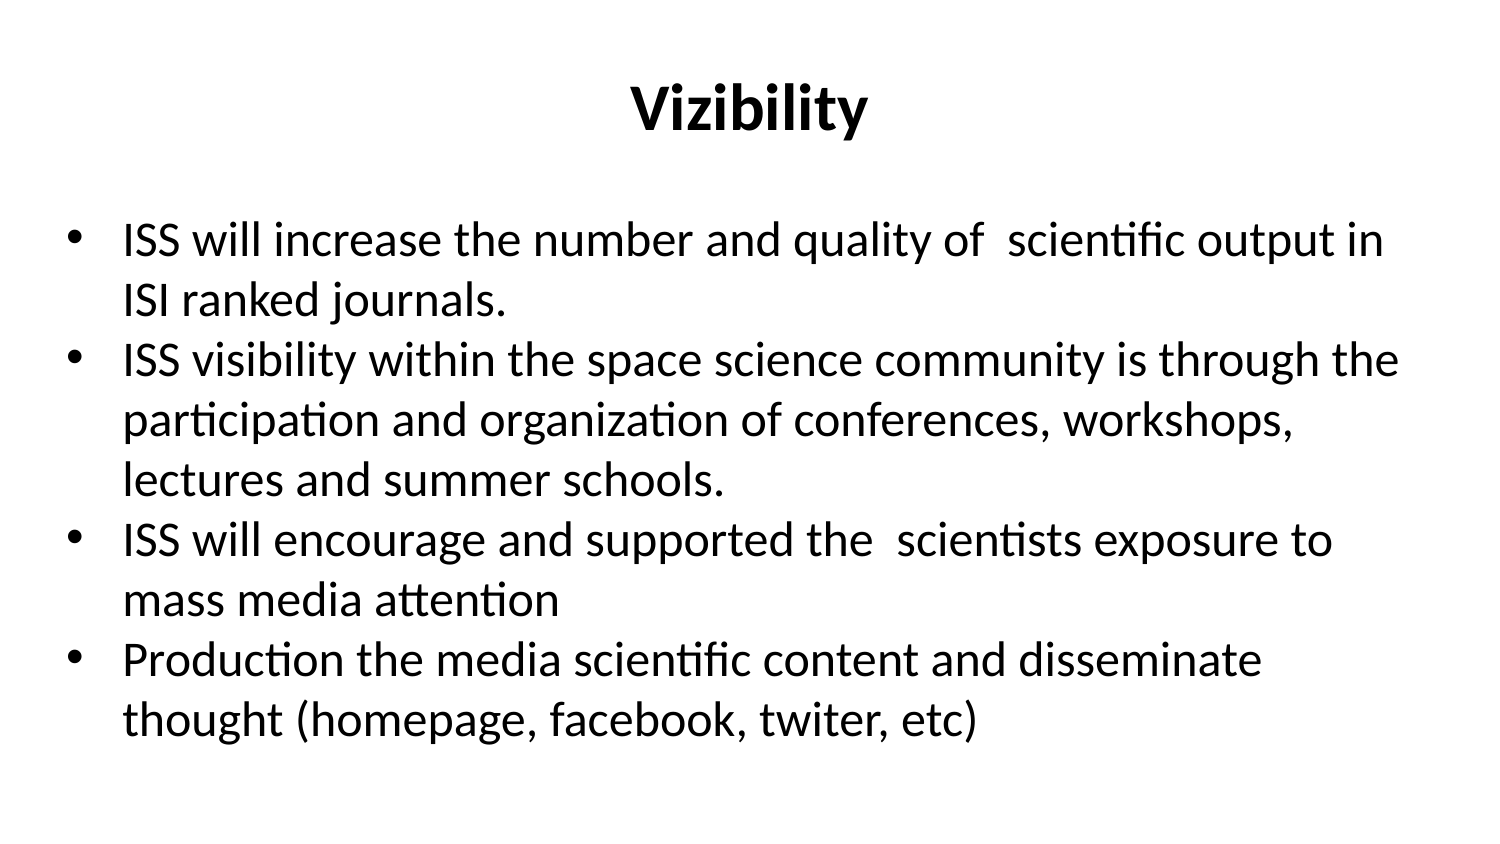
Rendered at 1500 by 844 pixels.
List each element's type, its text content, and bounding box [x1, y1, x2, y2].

text_box ISS will increase the number and quality of scientific output in ISI ranked journals. ISS visibility within the space science community is through the participation and organization of conferences, workshops, lectures and summer schools. ISS will encourage and supported the scientists exposure to mass media attention Production the media scientific content and disseminate thought (homepage, facebook, twiter, etc) [51, 199, 1442, 844]
title Vizibility [75, 33, 1425, 175]
